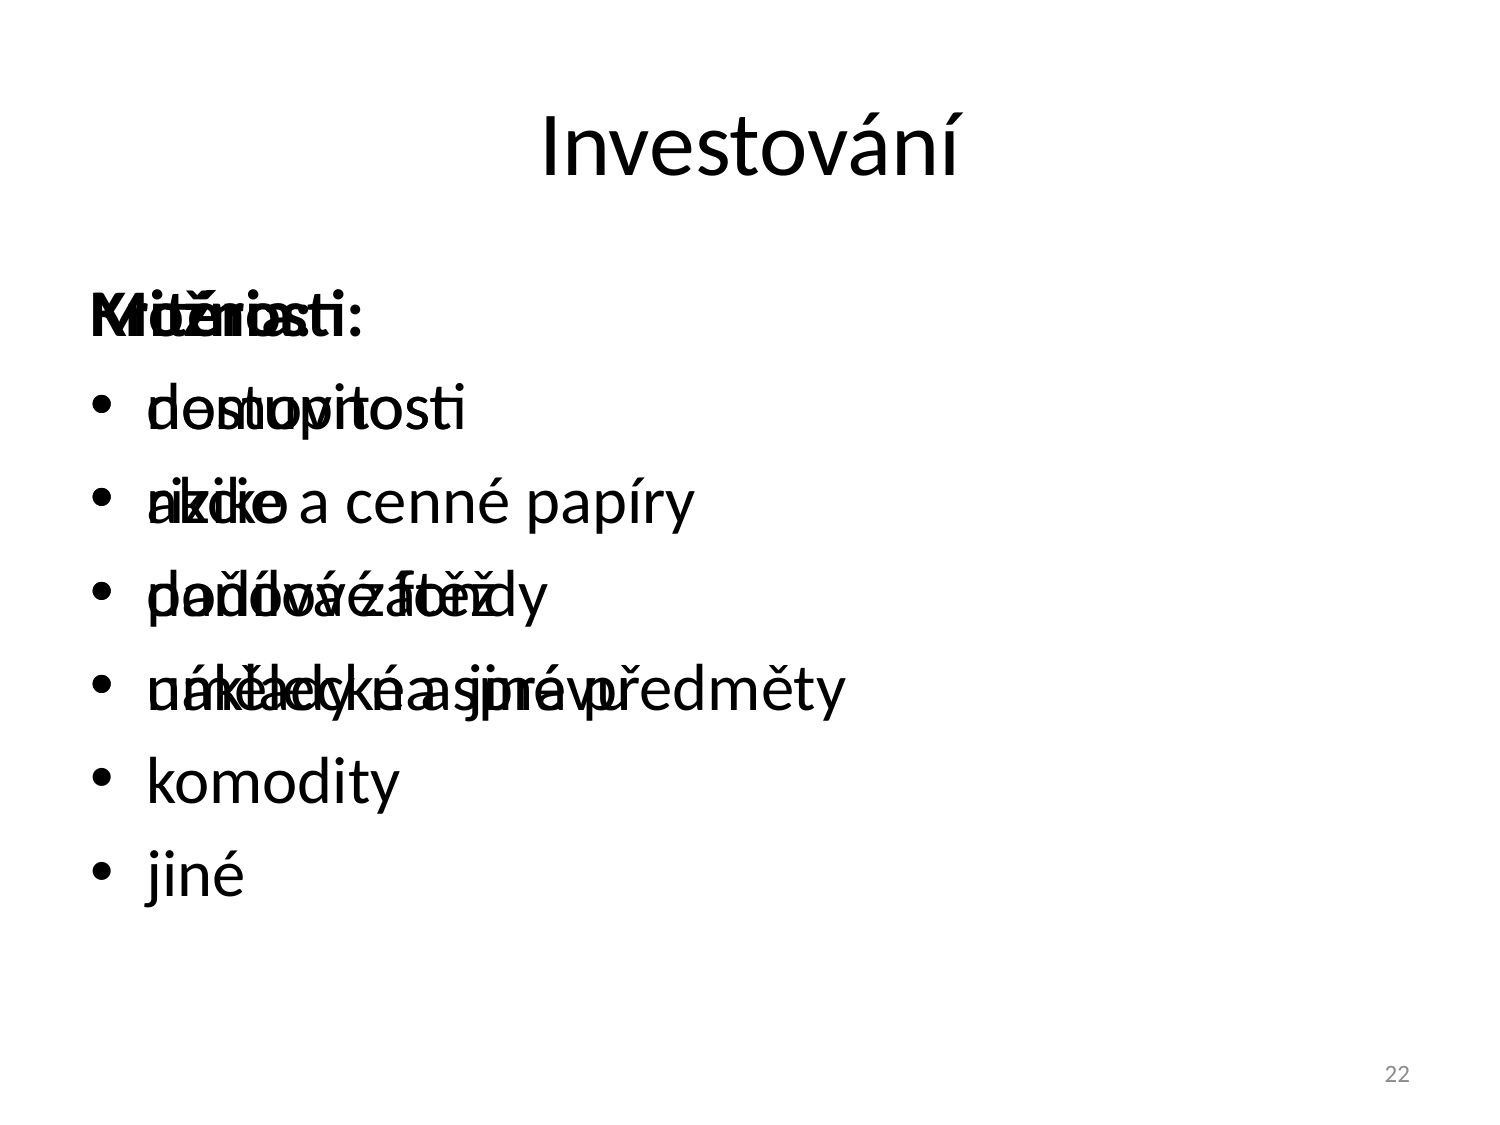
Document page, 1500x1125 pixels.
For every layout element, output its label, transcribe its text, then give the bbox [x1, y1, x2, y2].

title Investování [75, 45, 1425, 233]
list Kritéria: dostupnost riziko daňová zátěž náklady na správu [75, 262, 1425, 1005]
slide_number 22 [1074, 1042, 1425, 1103]
